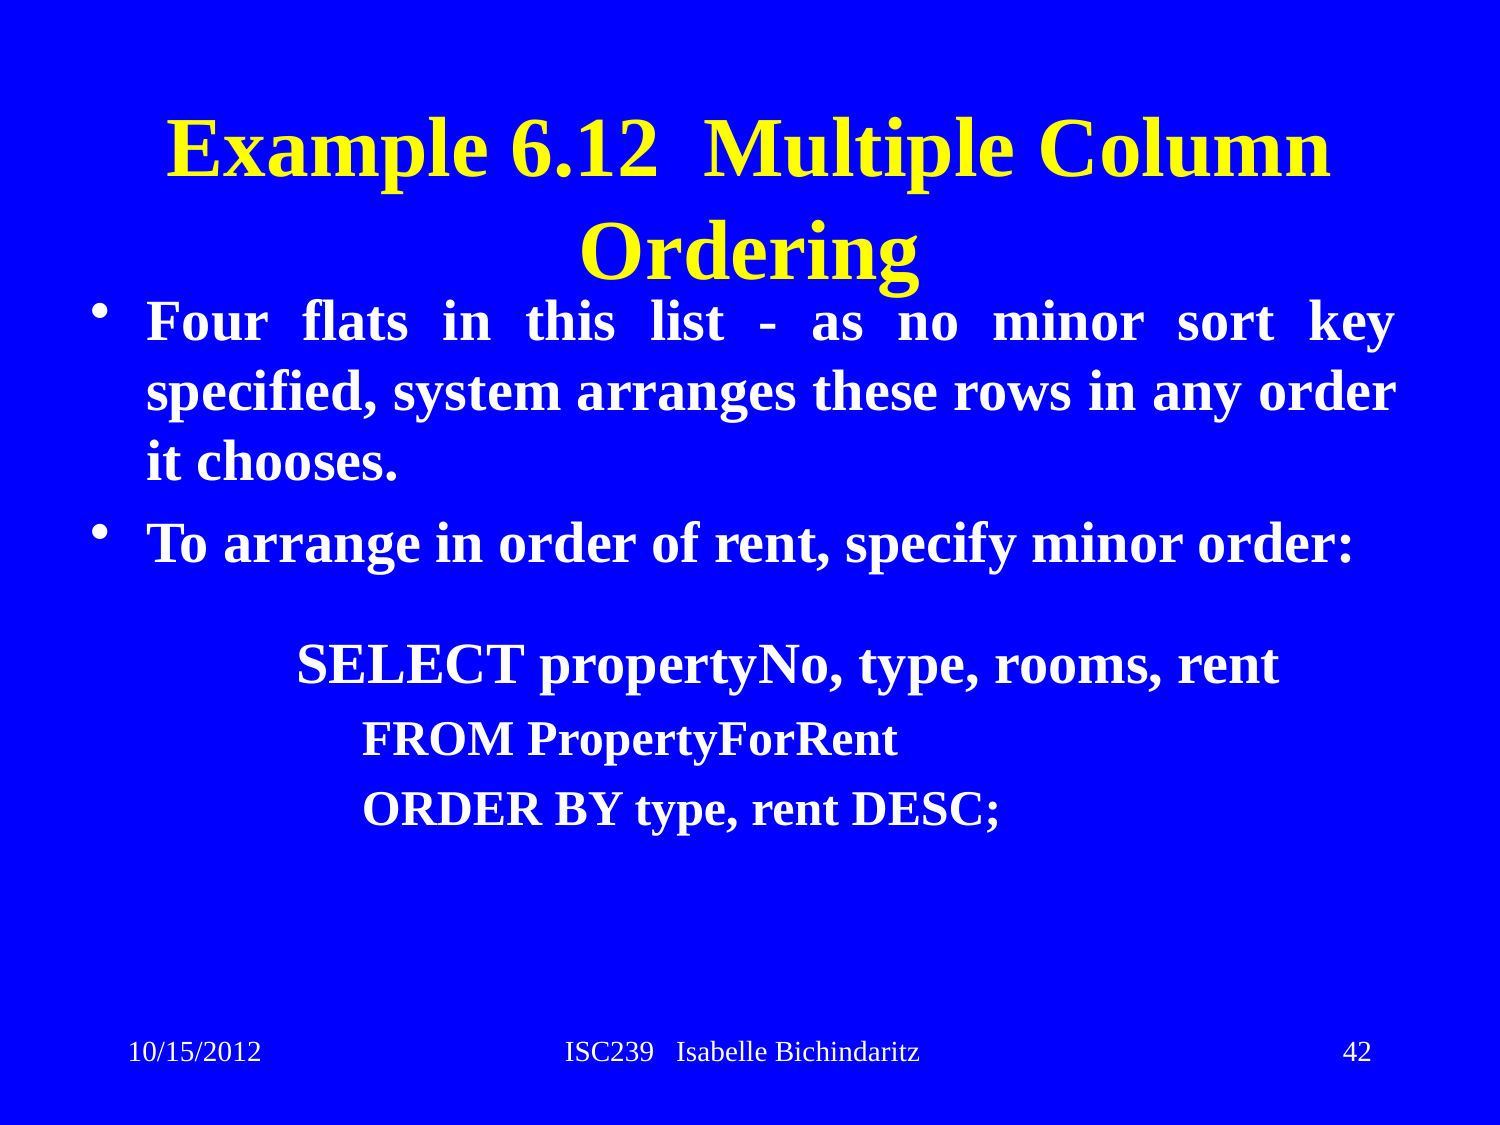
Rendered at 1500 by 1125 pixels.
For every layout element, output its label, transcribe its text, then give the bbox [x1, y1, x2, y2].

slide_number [112, 1024, 426, 1101]
list Four flats in this list - as no minor sort key specified, system arranges these rows in any order it chooses. To arrange in order of rent, specify minor order: SELECT propertyNo, type, rooms, rent FROM PropertyForRent ORDER BY type, rent DESC; [74, 274, 1413, 951]
title Example 6.12 Multiple Column Ordering [112, 99, 1388, 274]
footer ISC239 Isabelle Bichindaritz [512, 1024, 988, 1101]
slide_number 42 [1074, 1024, 1388, 1101]
